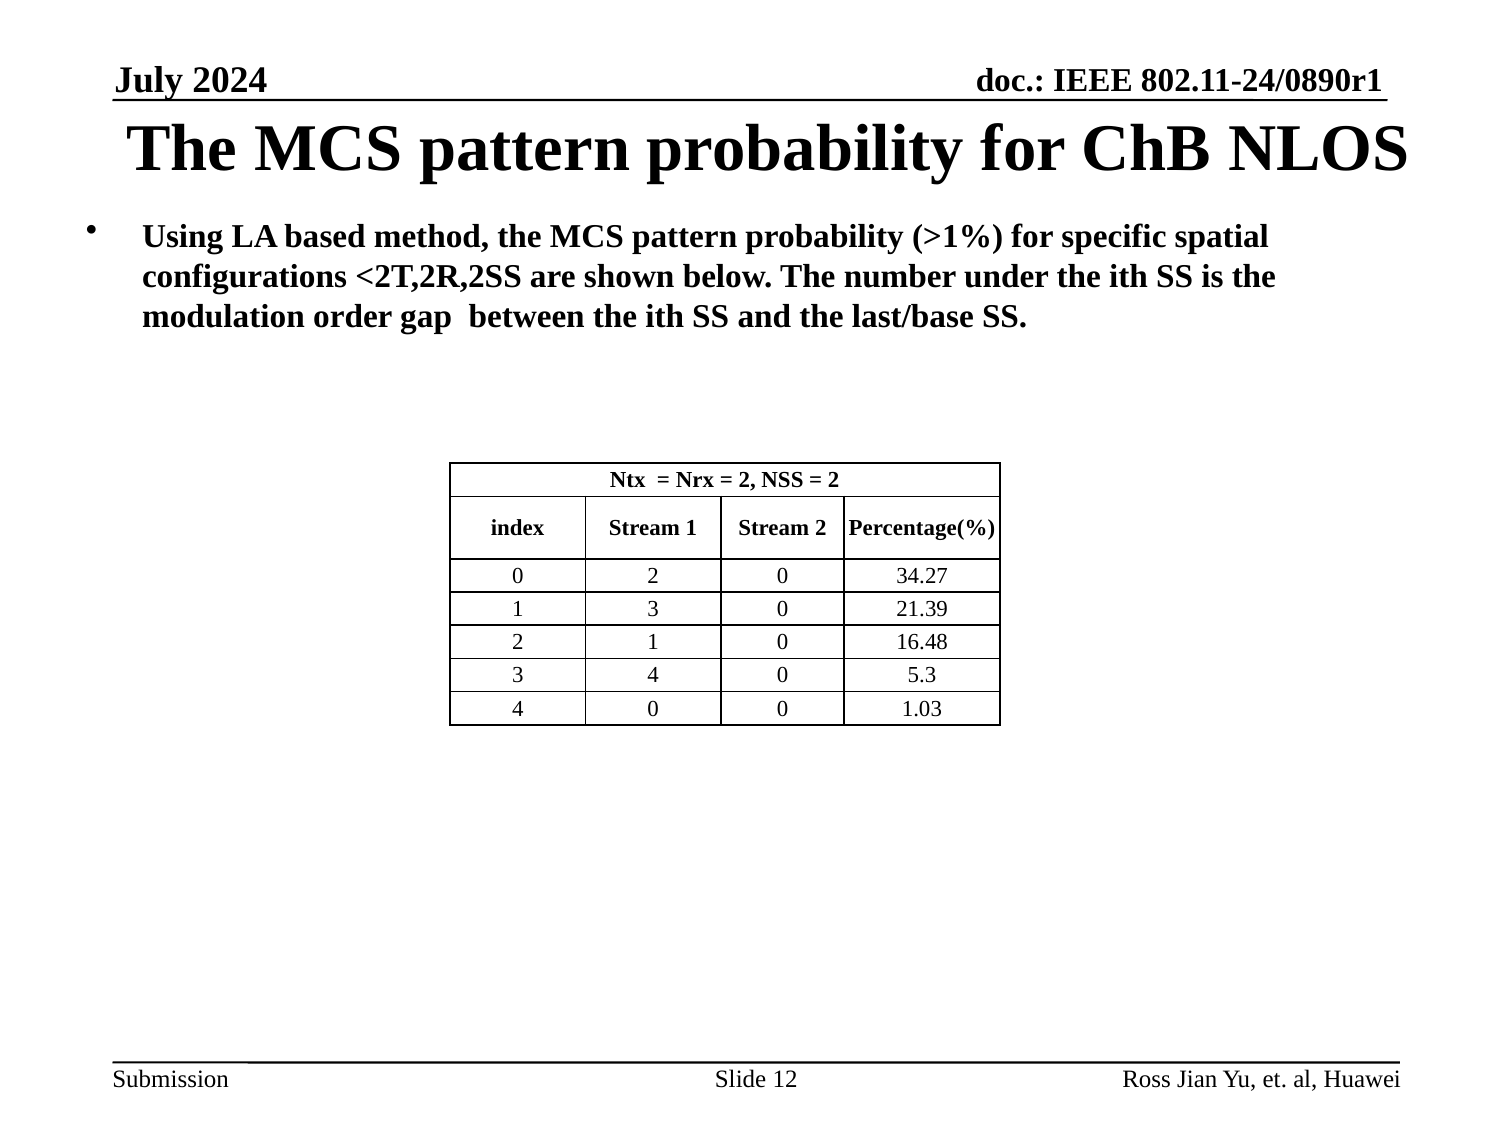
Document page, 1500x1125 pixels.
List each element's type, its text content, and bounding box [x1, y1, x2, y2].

table_cell 2 [451, 626, 585, 658]
table_cell 0 [722, 560, 843, 591]
table_cell 5.3 [845, 659, 999, 691]
table_cell 3 [586, 593, 720, 624]
table_cell 4 [586, 659, 720, 691]
table_cell 0 [451, 560, 585, 591]
table_cell 1 [451, 593, 585, 624]
table_header Ntx = Nrx = 2, NSS = 2 [451, 464, 999, 496]
table_cell 4 [451, 692, 585, 724]
table_cell 1 [586, 626, 720, 658]
table_cell 3 [451, 659, 585, 691]
table_cell 0 [586, 692, 720, 724]
table_cell 0 [722, 692, 843, 724]
title The MCS pattern probability for ChB NLOS [108, 68, 1430, 219]
table_cell 0 [722, 659, 843, 691]
footer Ross Jian Yu, et. al, Huawei [1118, 1061, 1402, 1093]
table_cell 16.48 [845, 626, 999, 658]
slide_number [114, 54, 274, 101]
table_cell Percentage(%) [845, 497, 999, 558]
table_cell 0 [722, 593, 843, 624]
table_cell 2 [586, 560, 720, 591]
table_cell Stream 2 [722, 497, 843, 558]
table_cell 0 [722, 626, 843, 658]
slide_number Slide 12 [712, 1061, 800, 1093]
table_cell Stream 1 [586, 497, 720, 558]
table_cell index [451, 497, 585, 558]
table_cell 21.39 [845, 593, 999, 624]
table_cell 34.27 [845, 560, 999, 591]
table_cell 1.03 [845, 692, 999, 724]
